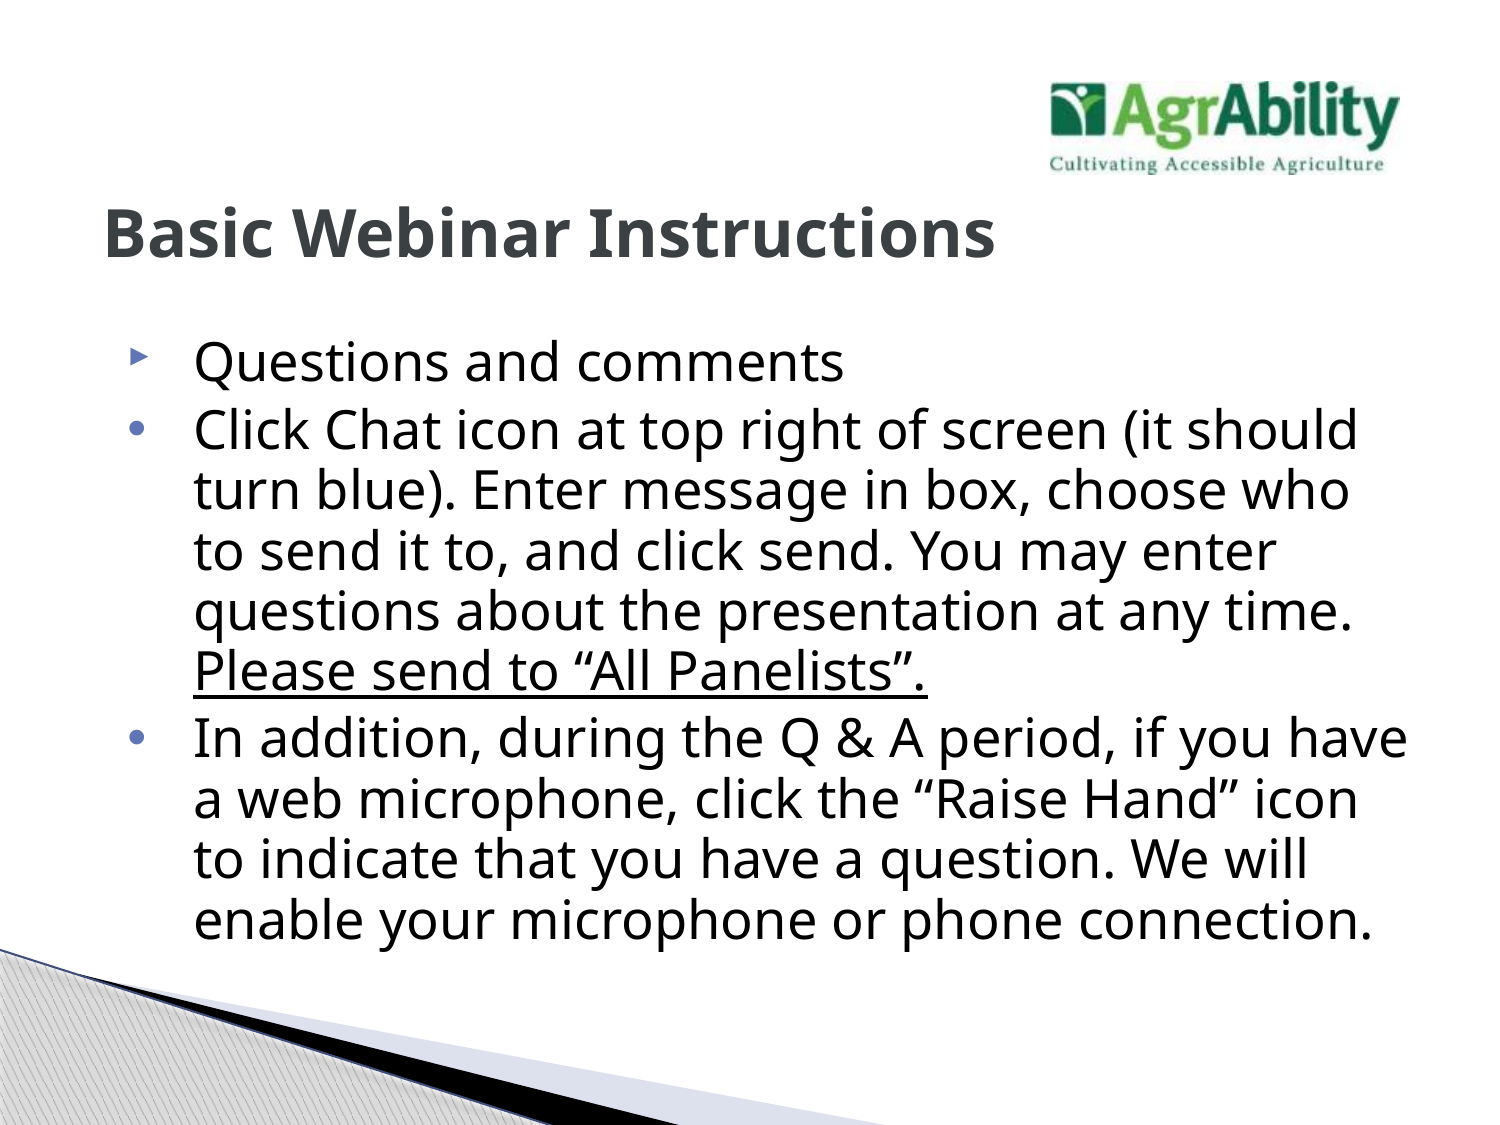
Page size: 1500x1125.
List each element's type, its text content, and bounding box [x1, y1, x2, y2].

picture [1049, 80, 1400, 176]
list Questions and comments Click Chat icon at top right of screen (it should turn blue). Enter message in box, choose who to send it to, and click send. You may enter questions about the presentation at any time. Please send to “All Panelists”. In addition, during the Q & A period, if you have a web microphone, click the “Raise Hand” icon to indicate that you have a question. We will enable your microphone or phone connection. [112, 325, 1425, 975]
title Basic Webinar Instructions [87, 137, 1500, 325]
